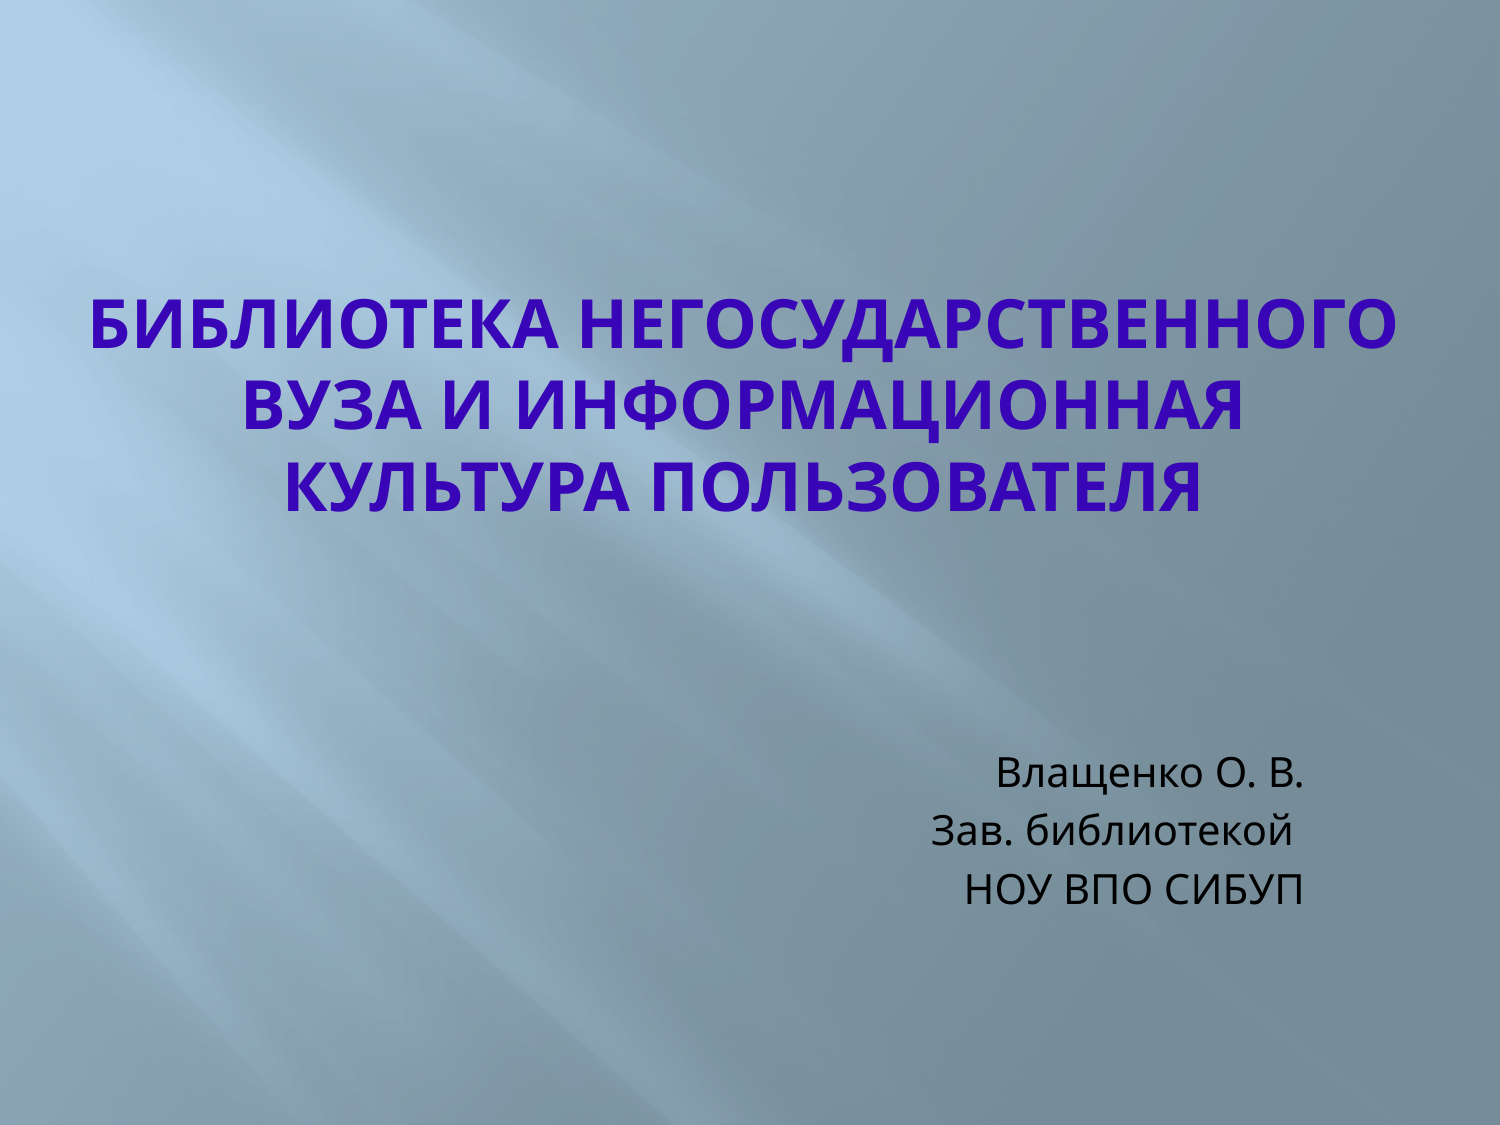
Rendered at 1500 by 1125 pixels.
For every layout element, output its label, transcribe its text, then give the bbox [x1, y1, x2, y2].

subtitle Влащенко О. В. Зав. библиотекой НОУ ВПО СИБУП [269, 738, 1320, 1026]
title Библиотека негосударственного вуза и информационная культура пользователя [69, 224, 1420, 525]
